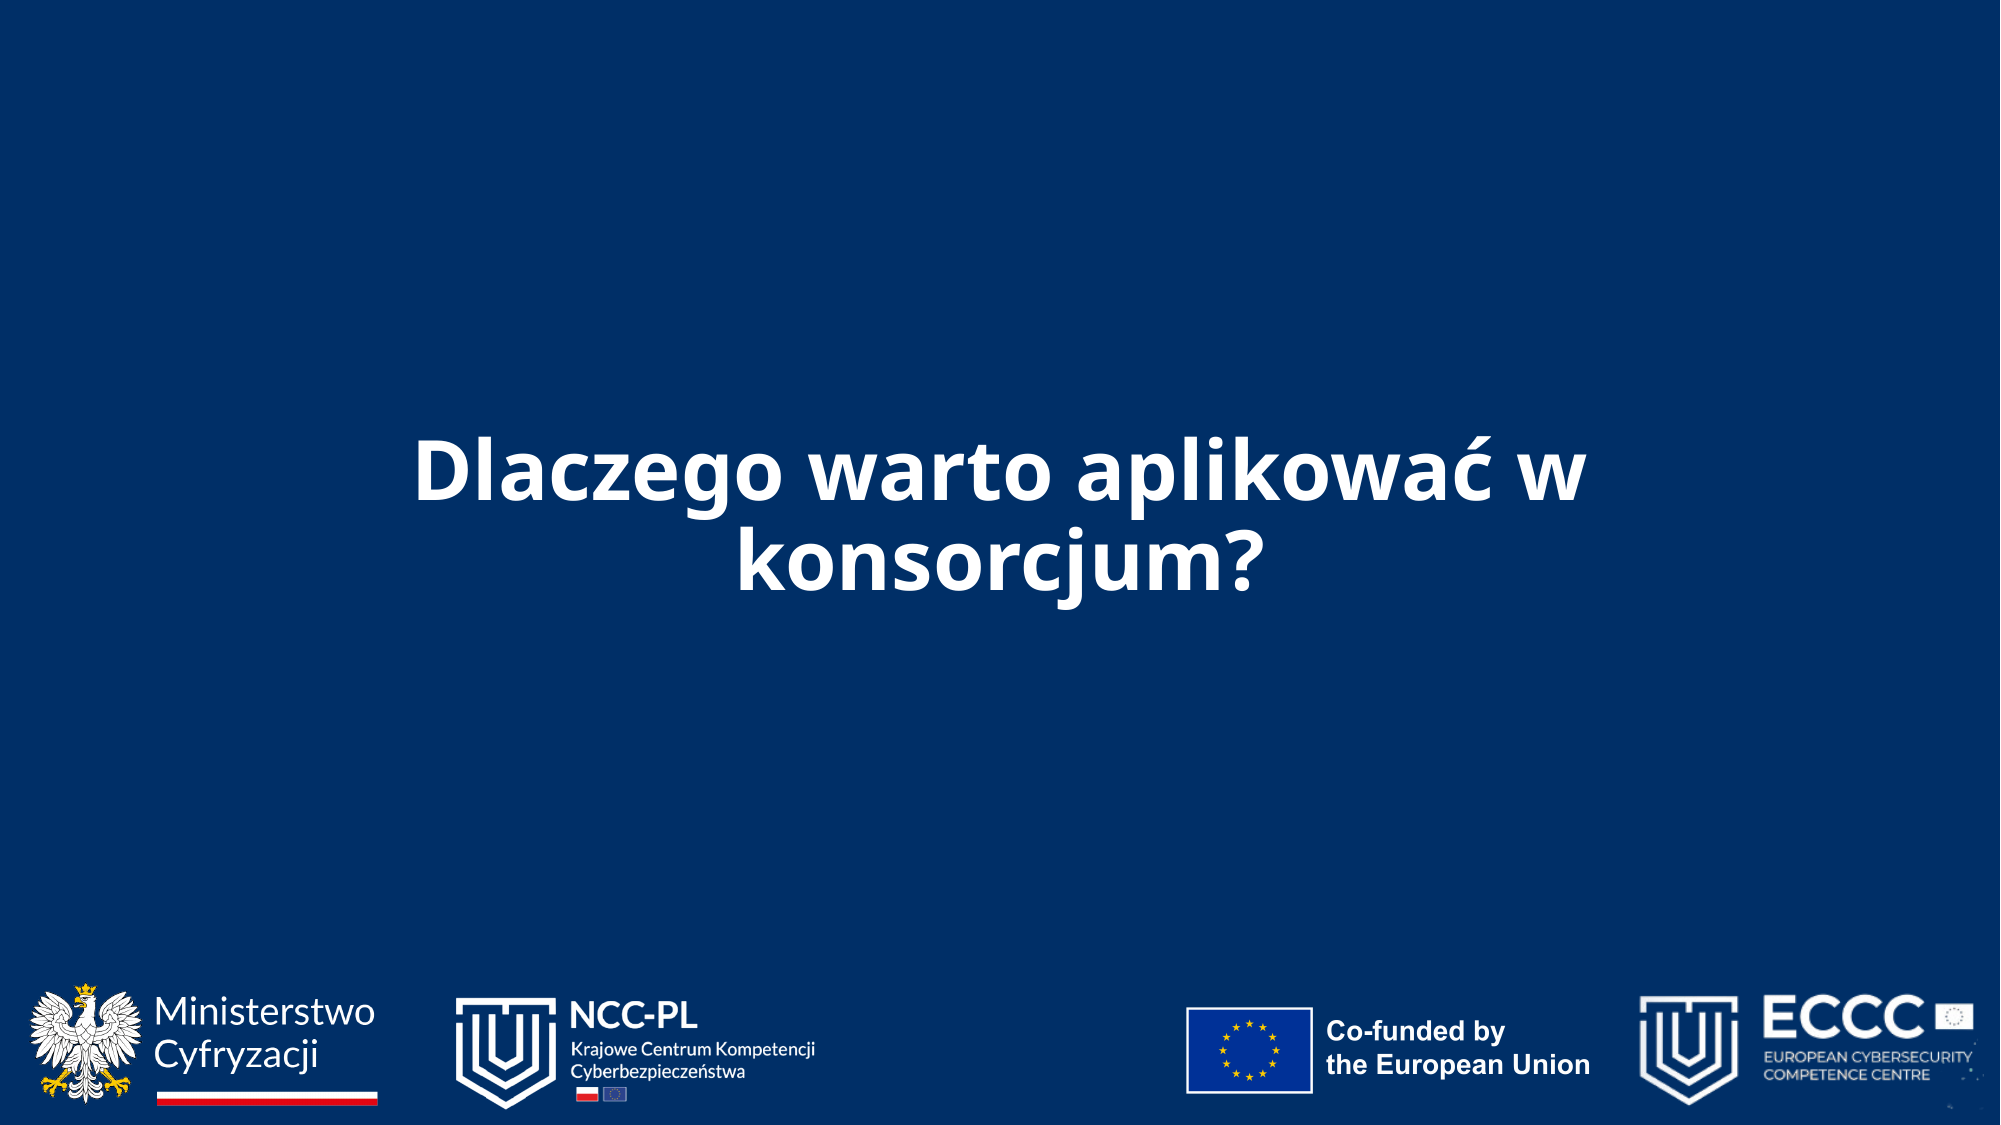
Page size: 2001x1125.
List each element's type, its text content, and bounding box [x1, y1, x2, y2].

title Dlaczego warto aplikować w konsorcjum? [160, 389, 1840, 648]
picture [1181, 1002, 1606, 1098]
picture [1629, 989, 1985, 1112]
picture [0, 952, 406, 1125]
picture [451, 989, 819, 1125]
